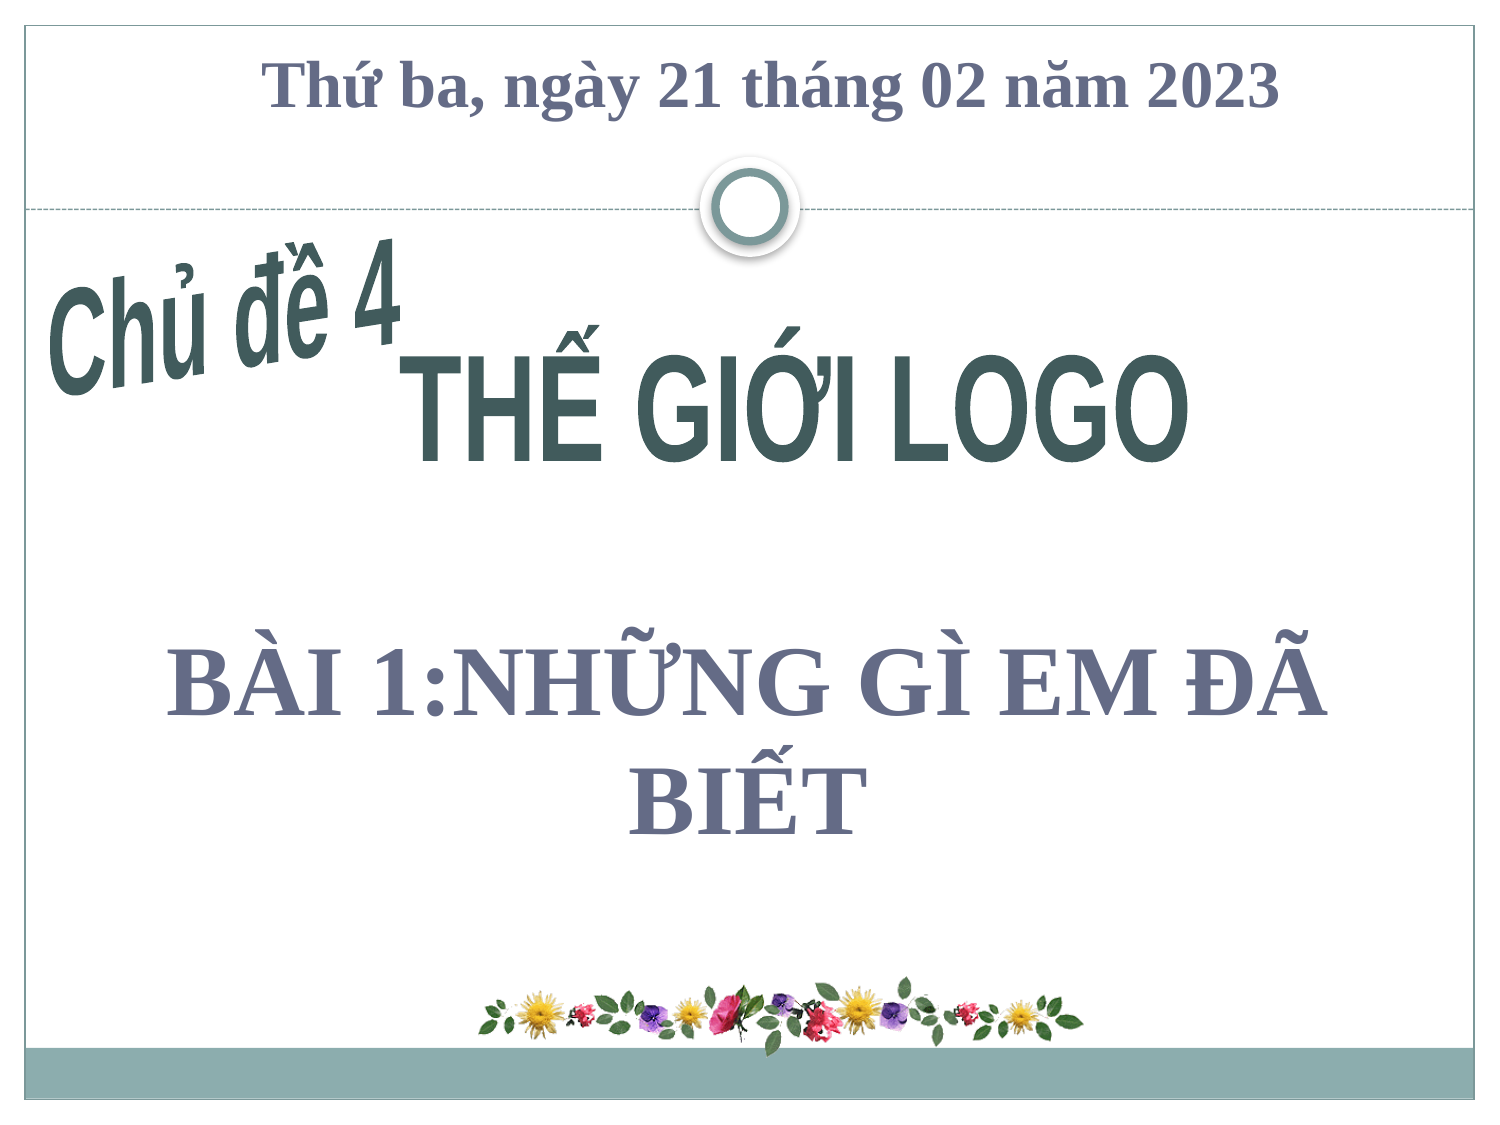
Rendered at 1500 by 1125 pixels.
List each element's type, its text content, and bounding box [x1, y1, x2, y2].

title BÀI 1:NHỮNG GÌ EM ĐÃ BIẾT [50, 525, 1447, 863]
picture [474, 974, 1087, 1060]
text_box Thứ ba, ngày 21 tháng 02 năm 2023 [96, 0, 1447, 121]
